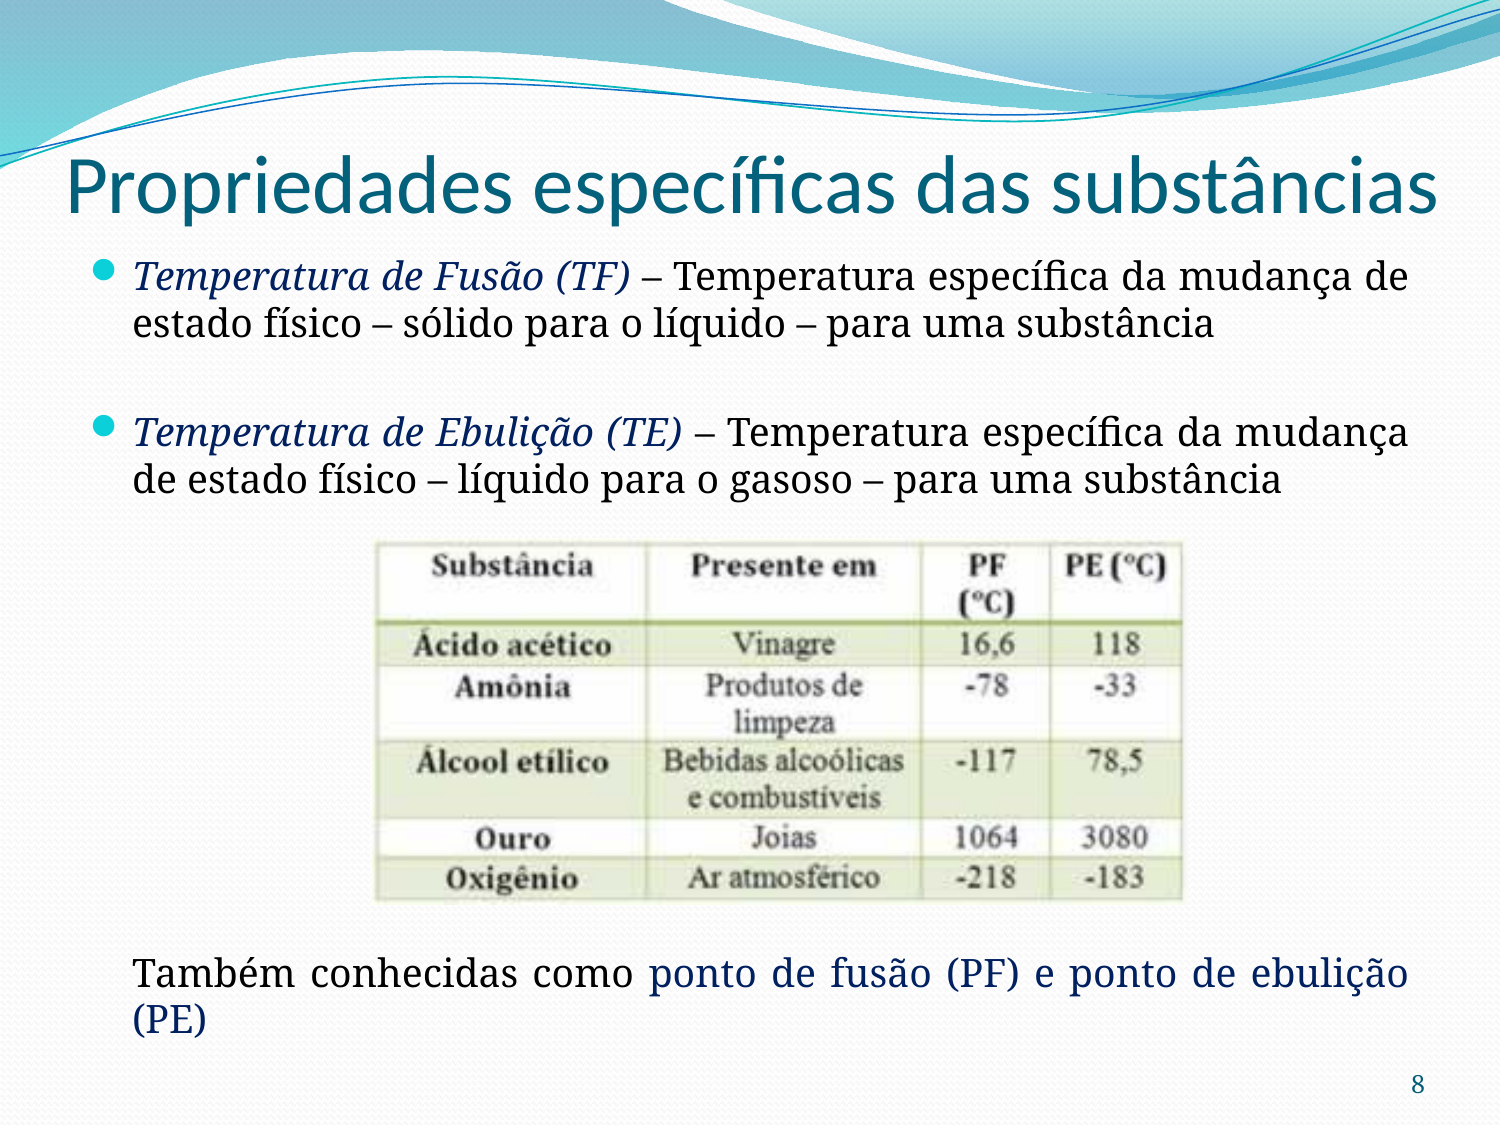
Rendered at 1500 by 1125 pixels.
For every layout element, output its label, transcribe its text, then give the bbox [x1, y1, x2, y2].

title Propriedades específicas das substâncias [64, 42, 1449, 231]
slide_number 8 [1299, 1042, 1425, 1103]
picture [371, 538, 1188, 906]
list Temperatura de Fusão (TF) – Temperatura específica da mudança de estado físico – sólido para o líquido – para uma substância Temperatura de Ebulição (TE) – Temperatura específica da mudança de estado físico – líquido para o gasoso – para uma substância Também conhecidas como ponto de fusão (PF) e ponto de ebulição (PE) [75, 243, 1425, 1059]
